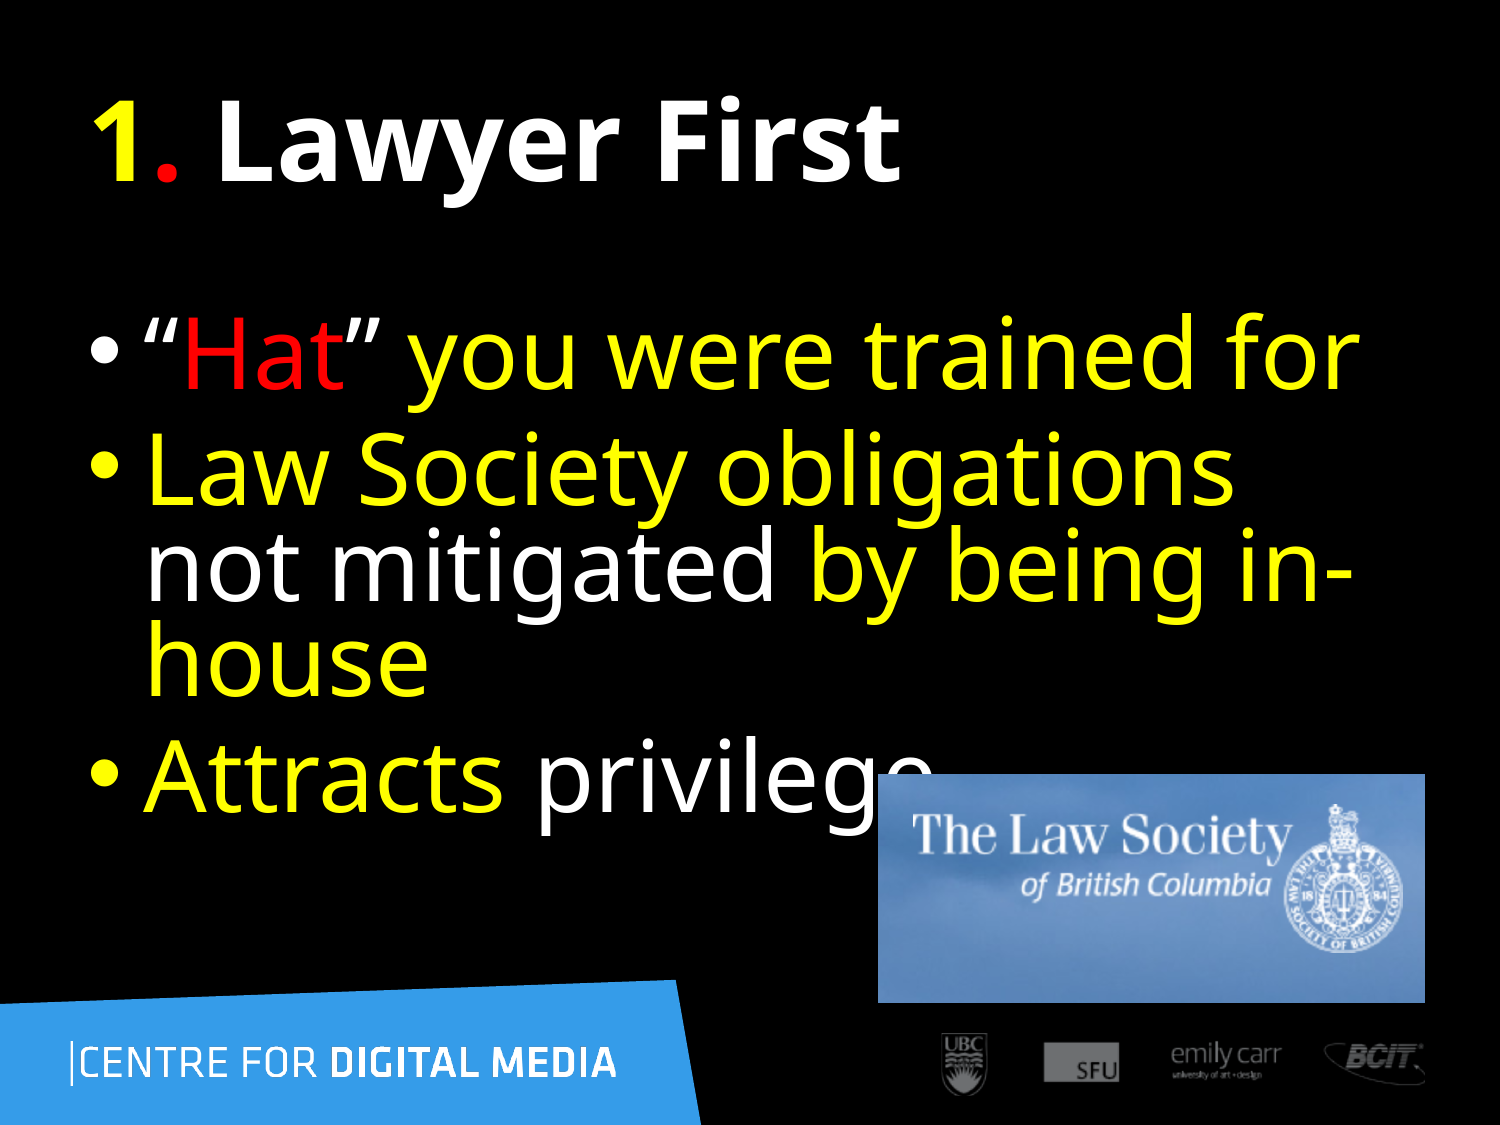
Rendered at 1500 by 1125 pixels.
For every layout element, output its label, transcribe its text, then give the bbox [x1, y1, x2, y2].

picture [877, 774, 1426, 1003]
list “Hat” you were trained for Law Society obligations not mitigated by being in-house Attracts privilege [75, 299, 1425, 940]
title 1. Lawyer First [75, 12, 1425, 260]
